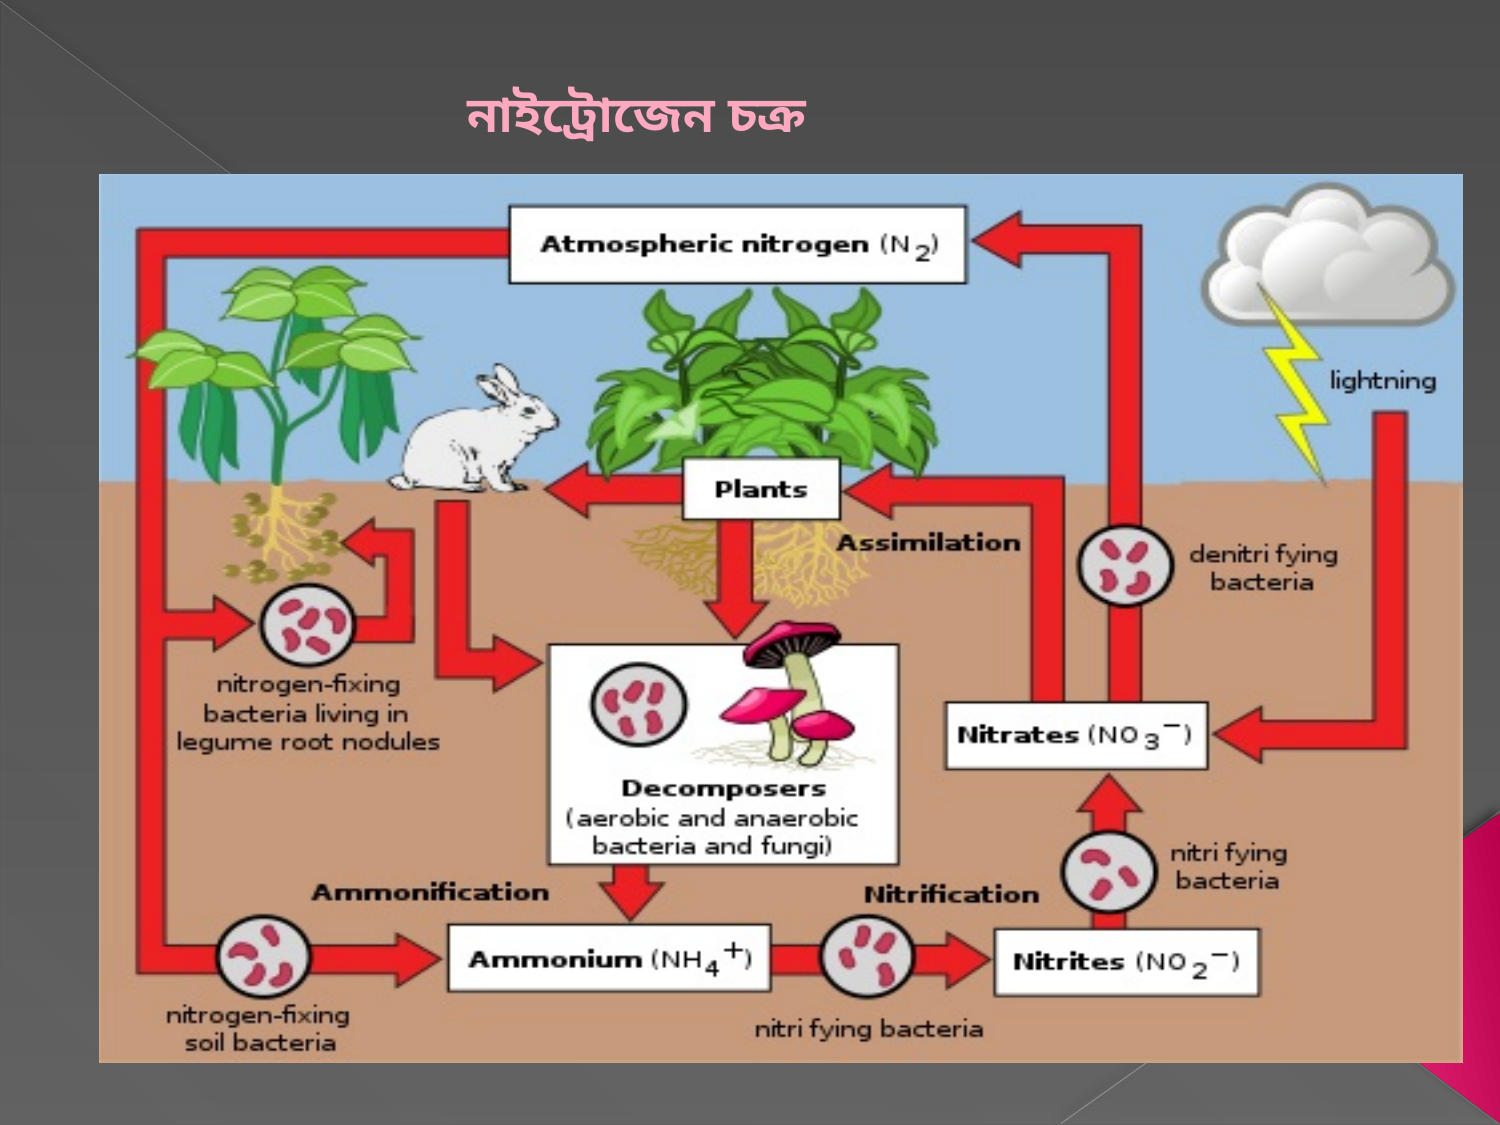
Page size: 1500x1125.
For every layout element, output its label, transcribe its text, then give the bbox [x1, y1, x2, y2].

picture [99, 174, 1463, 1063]
text_box নাইট্রোজেন চক্র [224, 49, 1438, 155]
